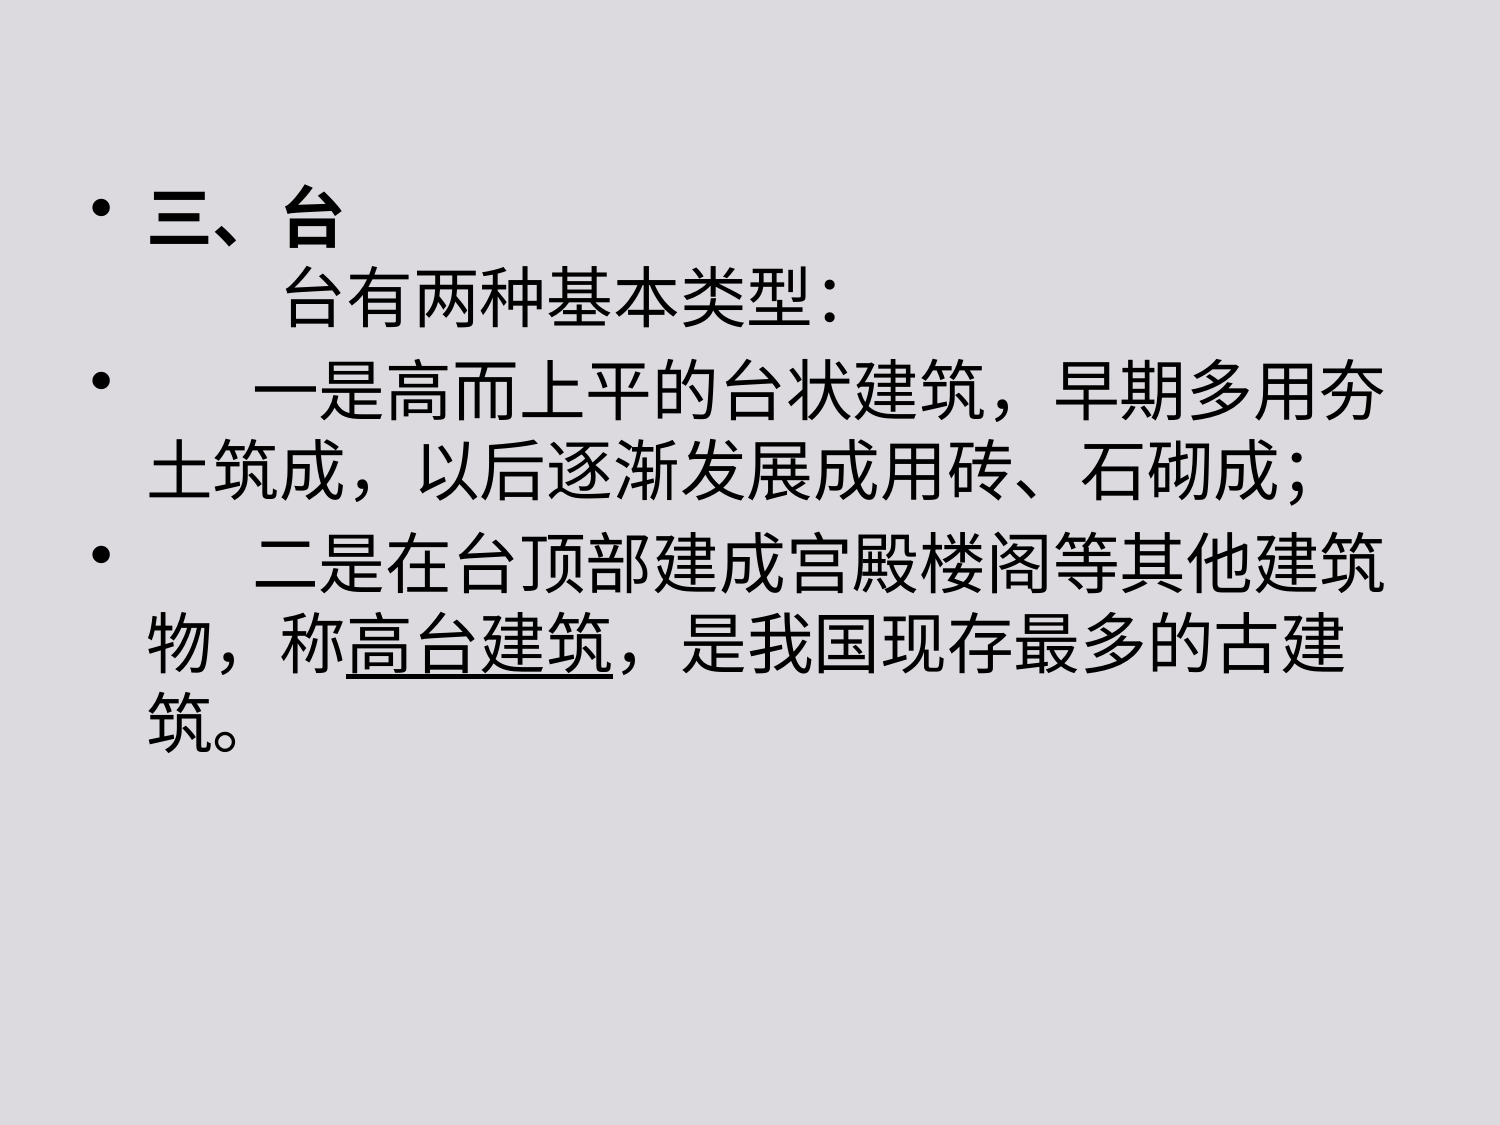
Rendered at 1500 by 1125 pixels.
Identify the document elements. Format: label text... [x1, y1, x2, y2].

list 三、台 台有两种基本类型： 一是高而上平的台状建筑，早期多用夯土筑成，以后逐渐发展成用砖、石砌成； 二是在台顶部建成宫殿楼阁等其他建筑物，称高台建筑，是我国现存最多的古建筑。 [75, 75, 1425, 1005]
